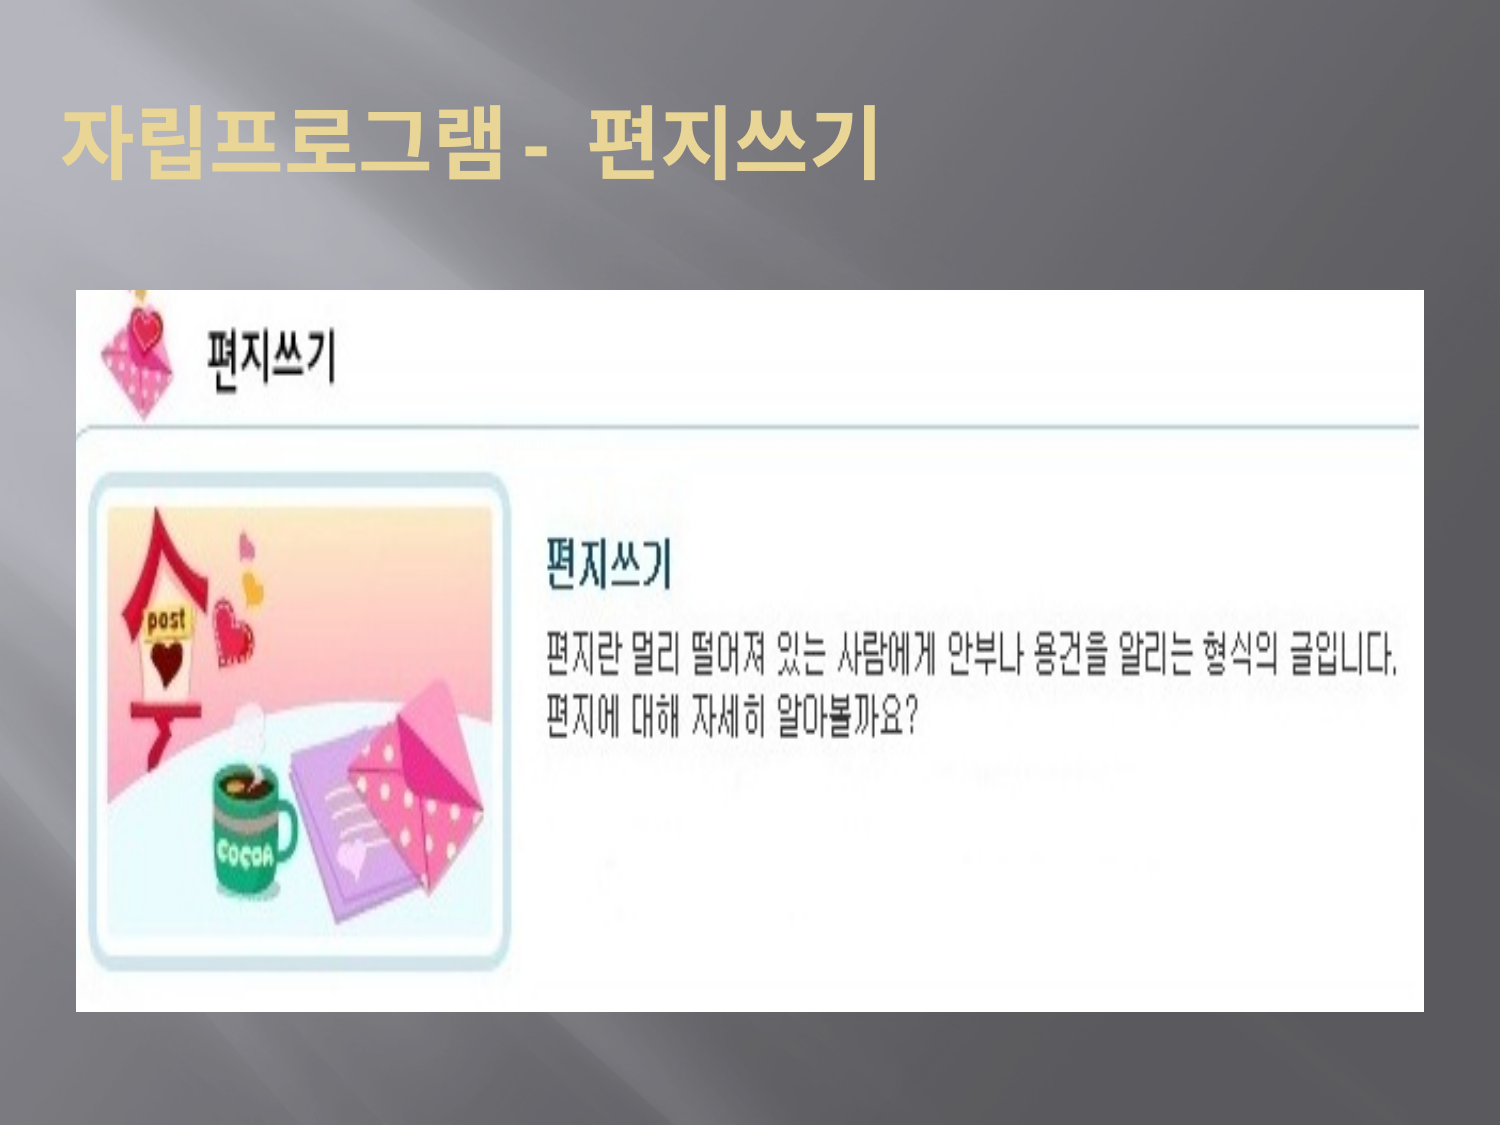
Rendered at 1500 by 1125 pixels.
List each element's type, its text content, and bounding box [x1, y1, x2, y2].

picture [76, 290, 1424, 1012]
text_box 자립프로그램- 편지쓰기 [41, 30, 904, 190]
